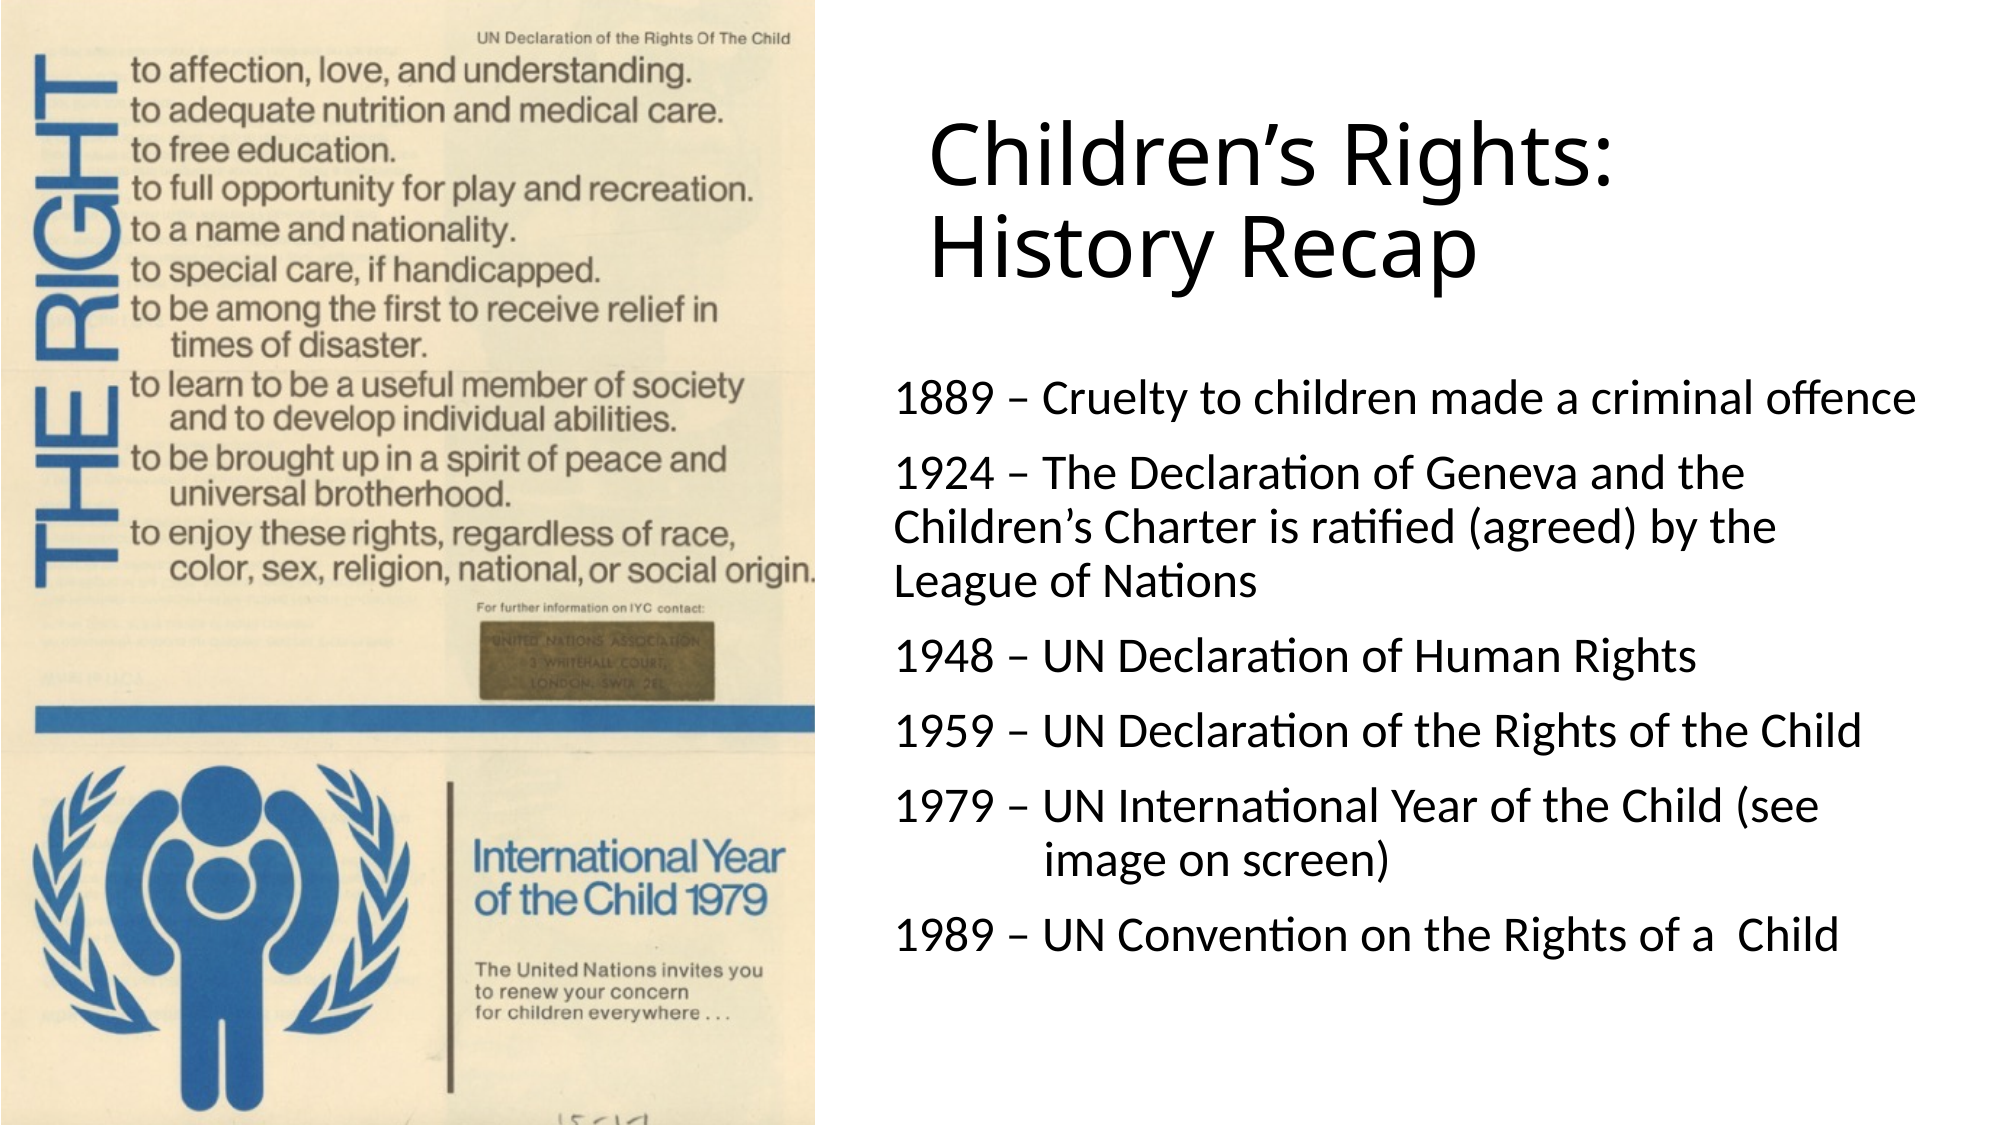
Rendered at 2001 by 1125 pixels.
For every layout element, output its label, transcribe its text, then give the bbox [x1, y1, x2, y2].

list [0, 0, 815, 1125]
list 1889 – Cruelty to children made a criminal offence 1924 – The Declaration of Geneva and the Children’s Charter is ratified (agreed) by the League of Nations 1948 – UN Declaration of Human Rights 1959 – UN Declaration of the Rights of the Child 1979 – UN International Year of the Child (see image on screen) 1989 – UN Convention on the Rights of a Child [878, 364, 1946, 1021]
title Children’s Rights: History Recap [912, 103, 1895, 305]
